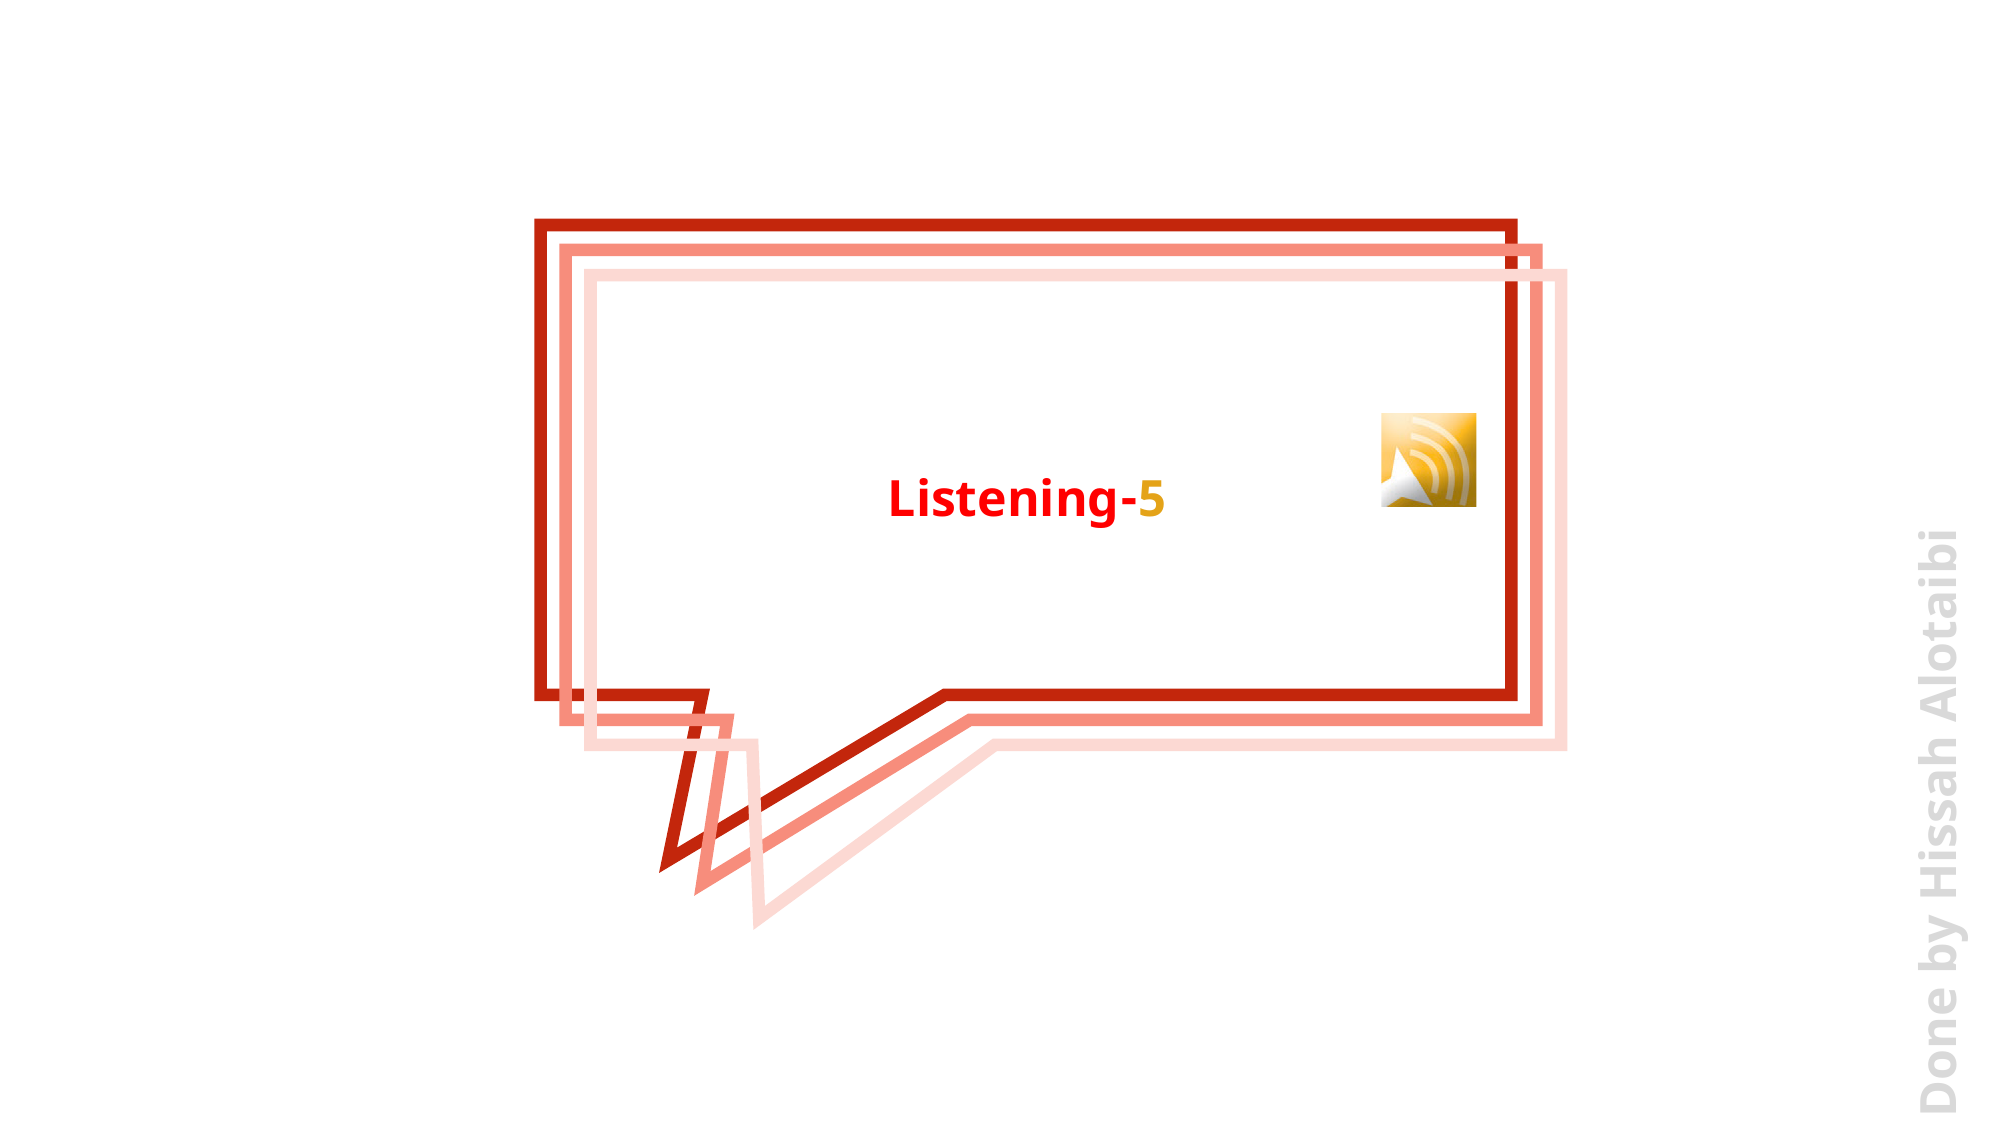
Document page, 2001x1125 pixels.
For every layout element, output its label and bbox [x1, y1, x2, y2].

text_box [540, 224, 1562, 745]
